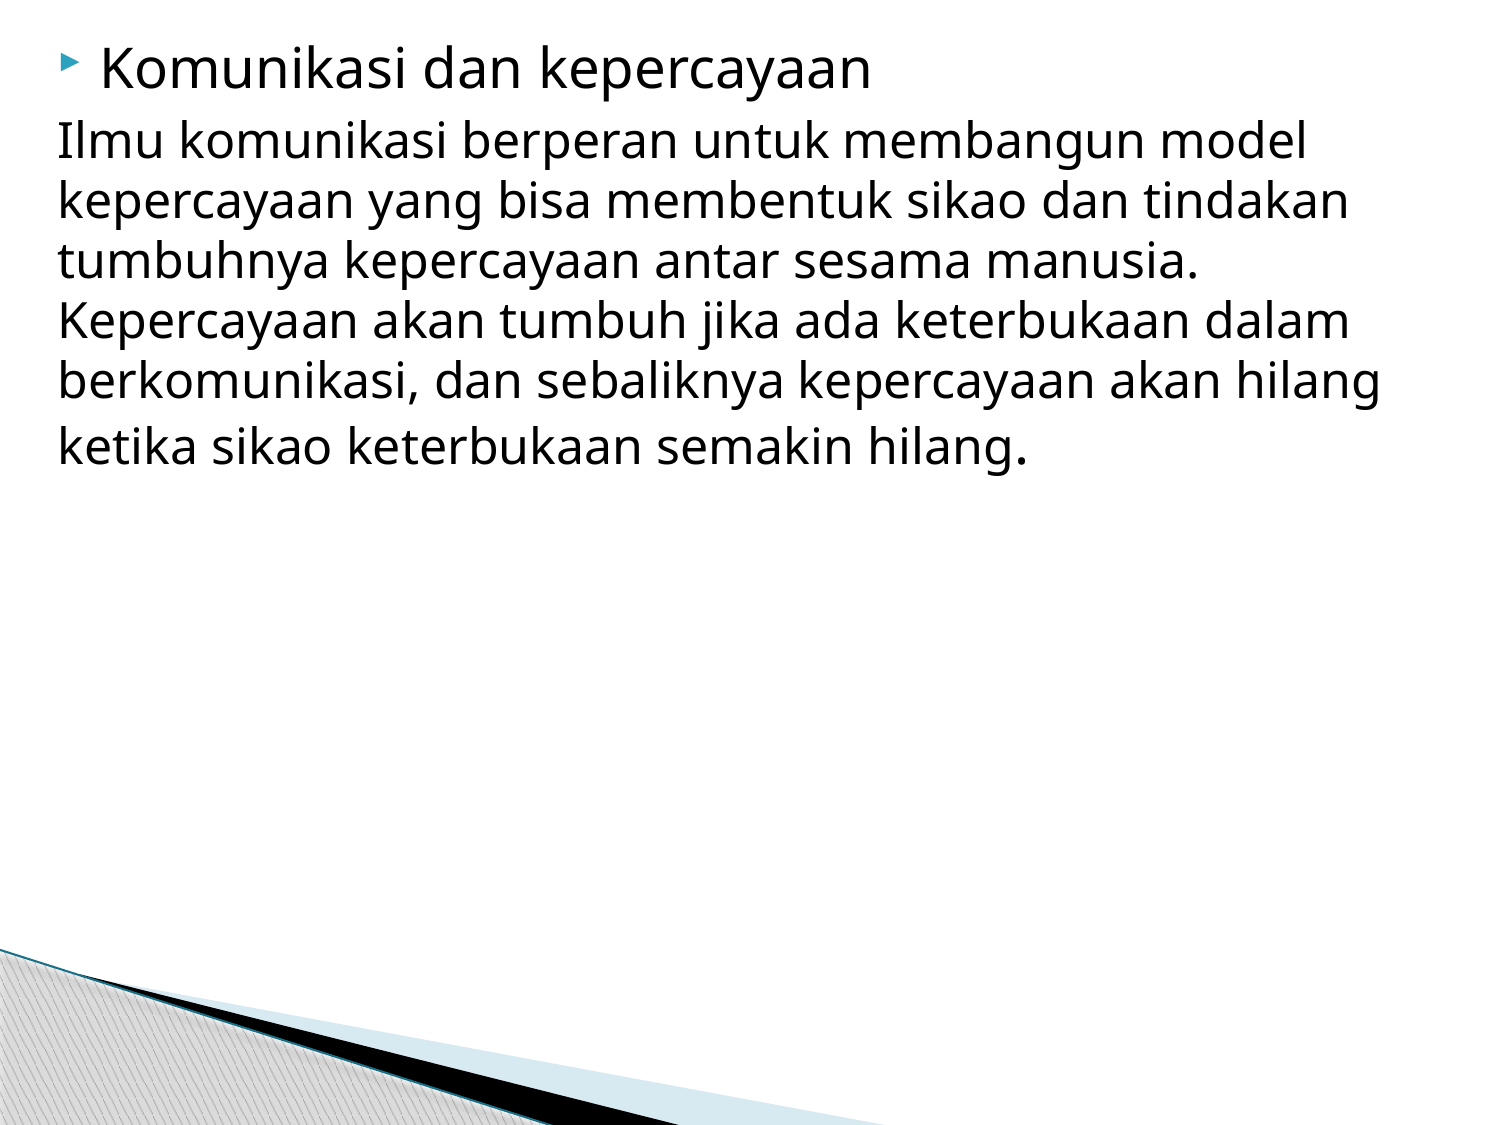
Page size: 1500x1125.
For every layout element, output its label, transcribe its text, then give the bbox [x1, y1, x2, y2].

list Komunikasi dan kepercayaan Ilmu komunikasi berperan untuk membangun model kepercayaan yang bisa membentuk sikao dan tindakan tumbuhnya kepercayaan antar sesama manusia. Kepercayaan akan tumbuh jika ada keterbukaan dalam berkomunikasi, dan sebaliknya kepercayaan akan hilang ketika sikao keterbukaan semakin hilang. [24, 24, 1500, 963]
